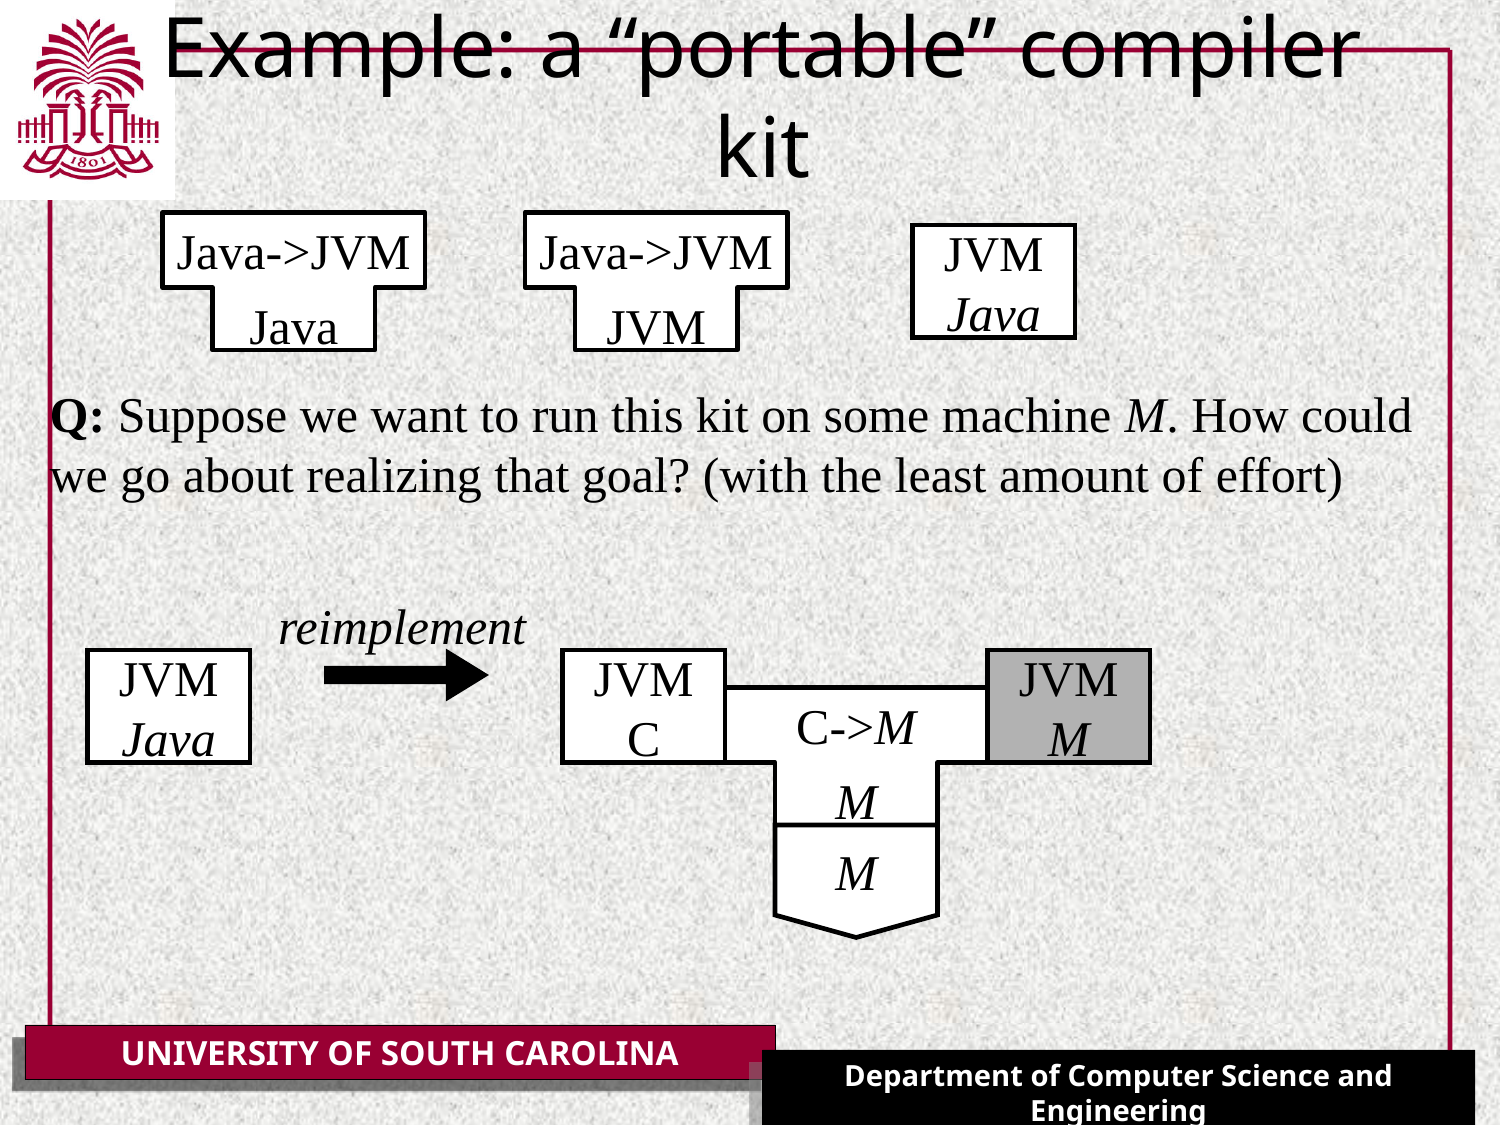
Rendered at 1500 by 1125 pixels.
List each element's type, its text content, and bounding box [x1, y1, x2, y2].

picture [0, 0, 1500, 1125]
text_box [149, 212, 438, 363]
text_box JVM Java [912, 224, 1075, 338]
text_box Q: Suppose we want to run this kit on some machine M. How could we go about realizing that goal? (with the least amount of effort) [34, 374, 1463, 510]
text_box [87, 587, 726, 763]
text_box M [774, 847, 938, 938]
picture [53, 510, 1447, 1049]
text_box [512, 212, 801, 363]
picture [13, 1038, 749, 1091]
text_box JVM M [987, 650, 1150, 763]
title Example: a “portable” compiler kit [125, 24, 1400, 163]
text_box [712, 687, 1001, 838]
